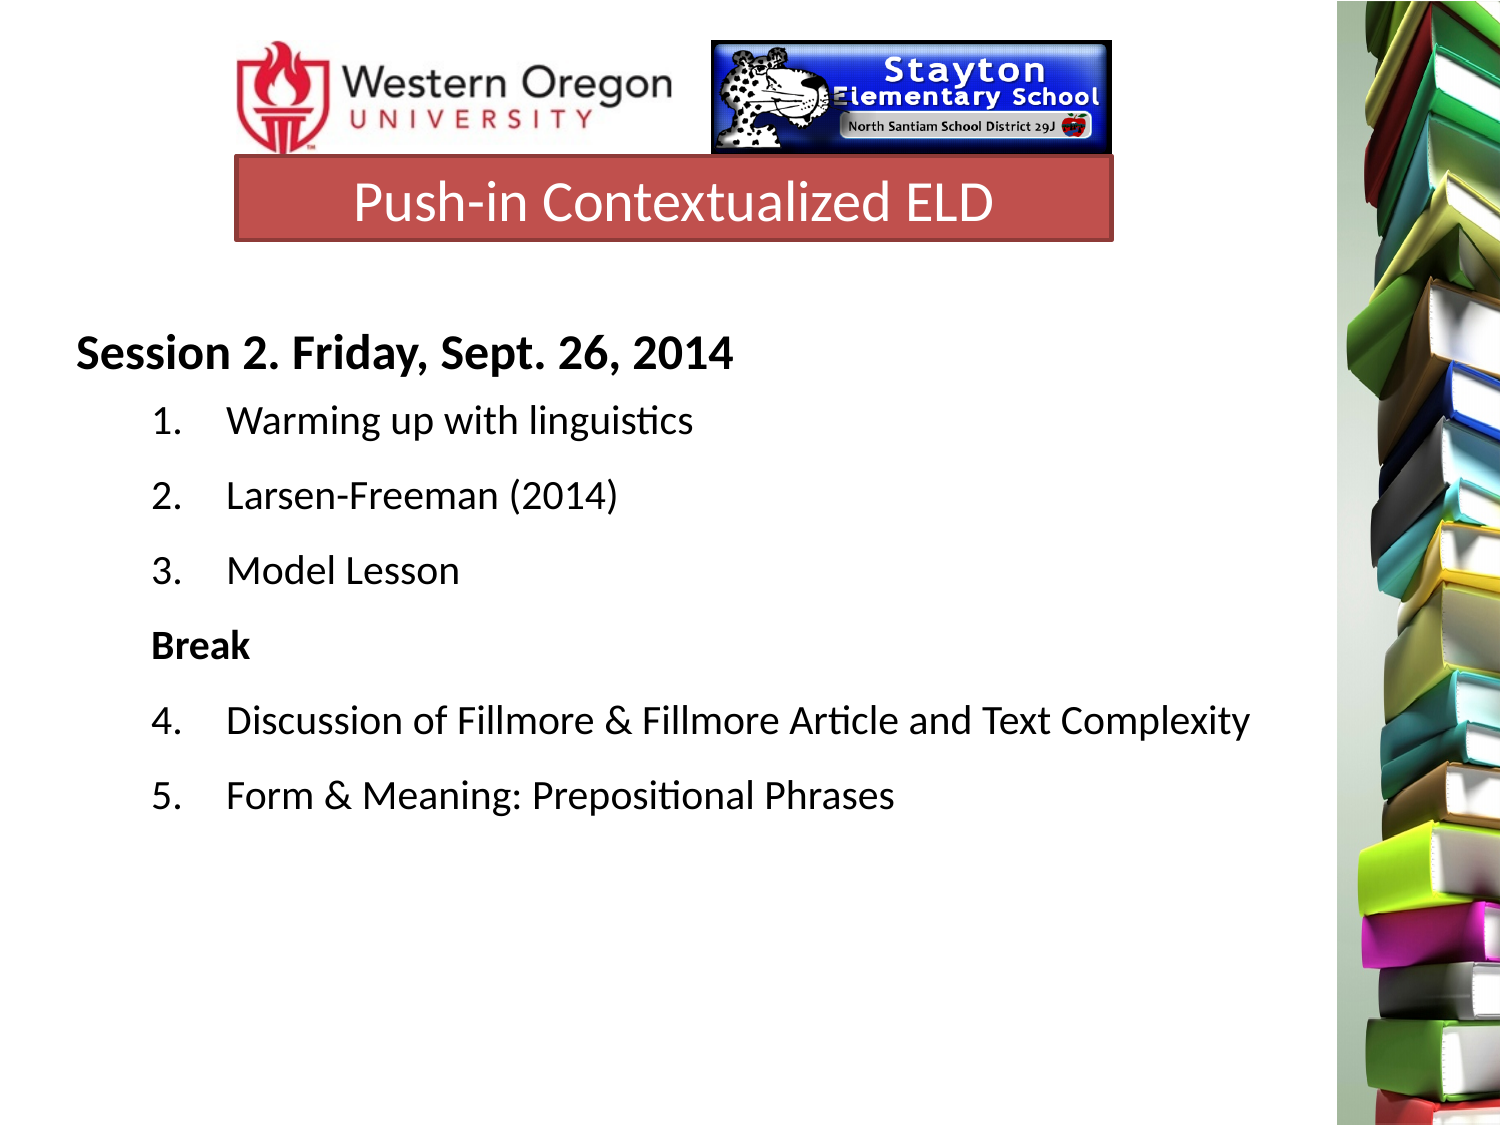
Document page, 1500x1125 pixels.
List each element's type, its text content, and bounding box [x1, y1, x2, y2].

text_box Session 2. Friday, Sept. 26, 2014 Warming up with linguistics Larsen-Freeman (2014) Model Lesson Break Discussion of Fillmore & Fillmore Article and Text Complexity Form & Meaning: Prepositional Phrases [61, 312, 1277, 900]
picture [711, 40, 1112, 157]
picture [236, 40, 675, 162]
picture [1337, 0, 1500, 1125]
text_box Push-in Contextualized ELD [234, 154, 1114, 242]
